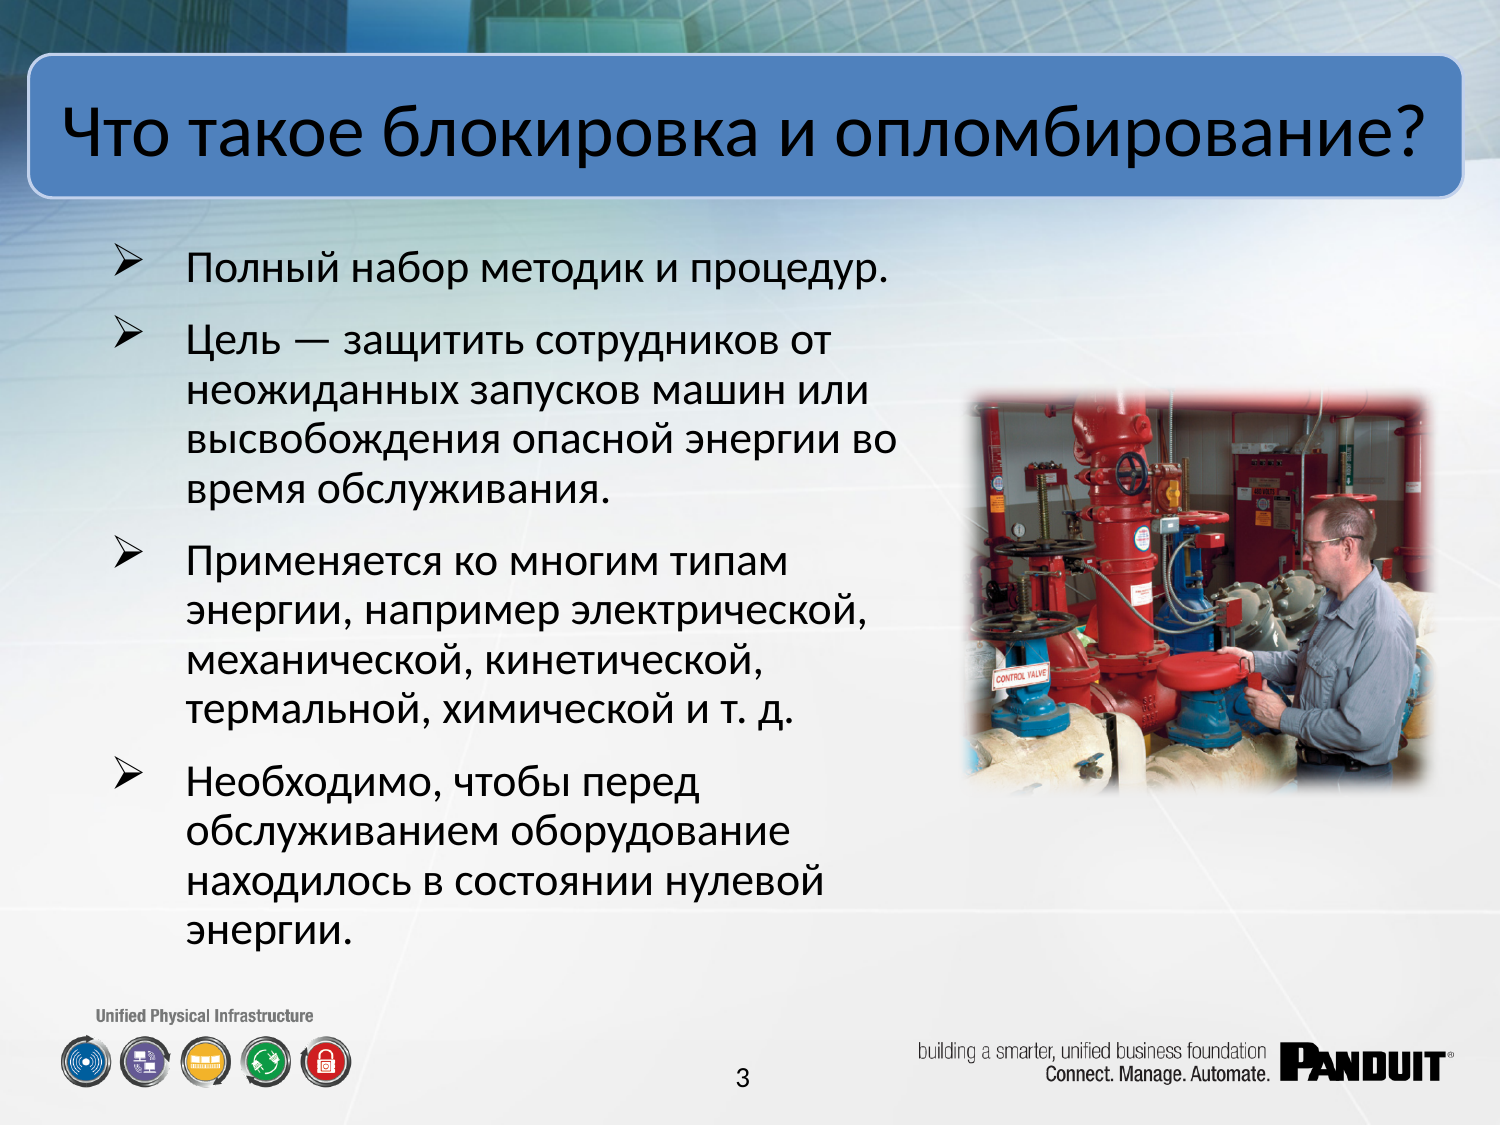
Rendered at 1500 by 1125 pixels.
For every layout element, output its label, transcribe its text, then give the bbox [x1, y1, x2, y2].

text_box Что такое блокировка и опломбирование? [27, 53, 1465, 199]
slide_number 3 [720, 1051, 1071, 1125]
list Полный набор методик и процедур. Цель — защитить сотрудников от неожиданных запусков машин или высвобождения опасной энергии во время обслуживания. Применяется ко многим типам энергии, например электрической, механической, кинетической, термальной, химической и т. д. Необходимо, чтобы перед обслуживанием оборудование находилось в состоянии нулевой энергии. [95, 235, 973, 981]
picture [0, 0, 1500, 1125]
